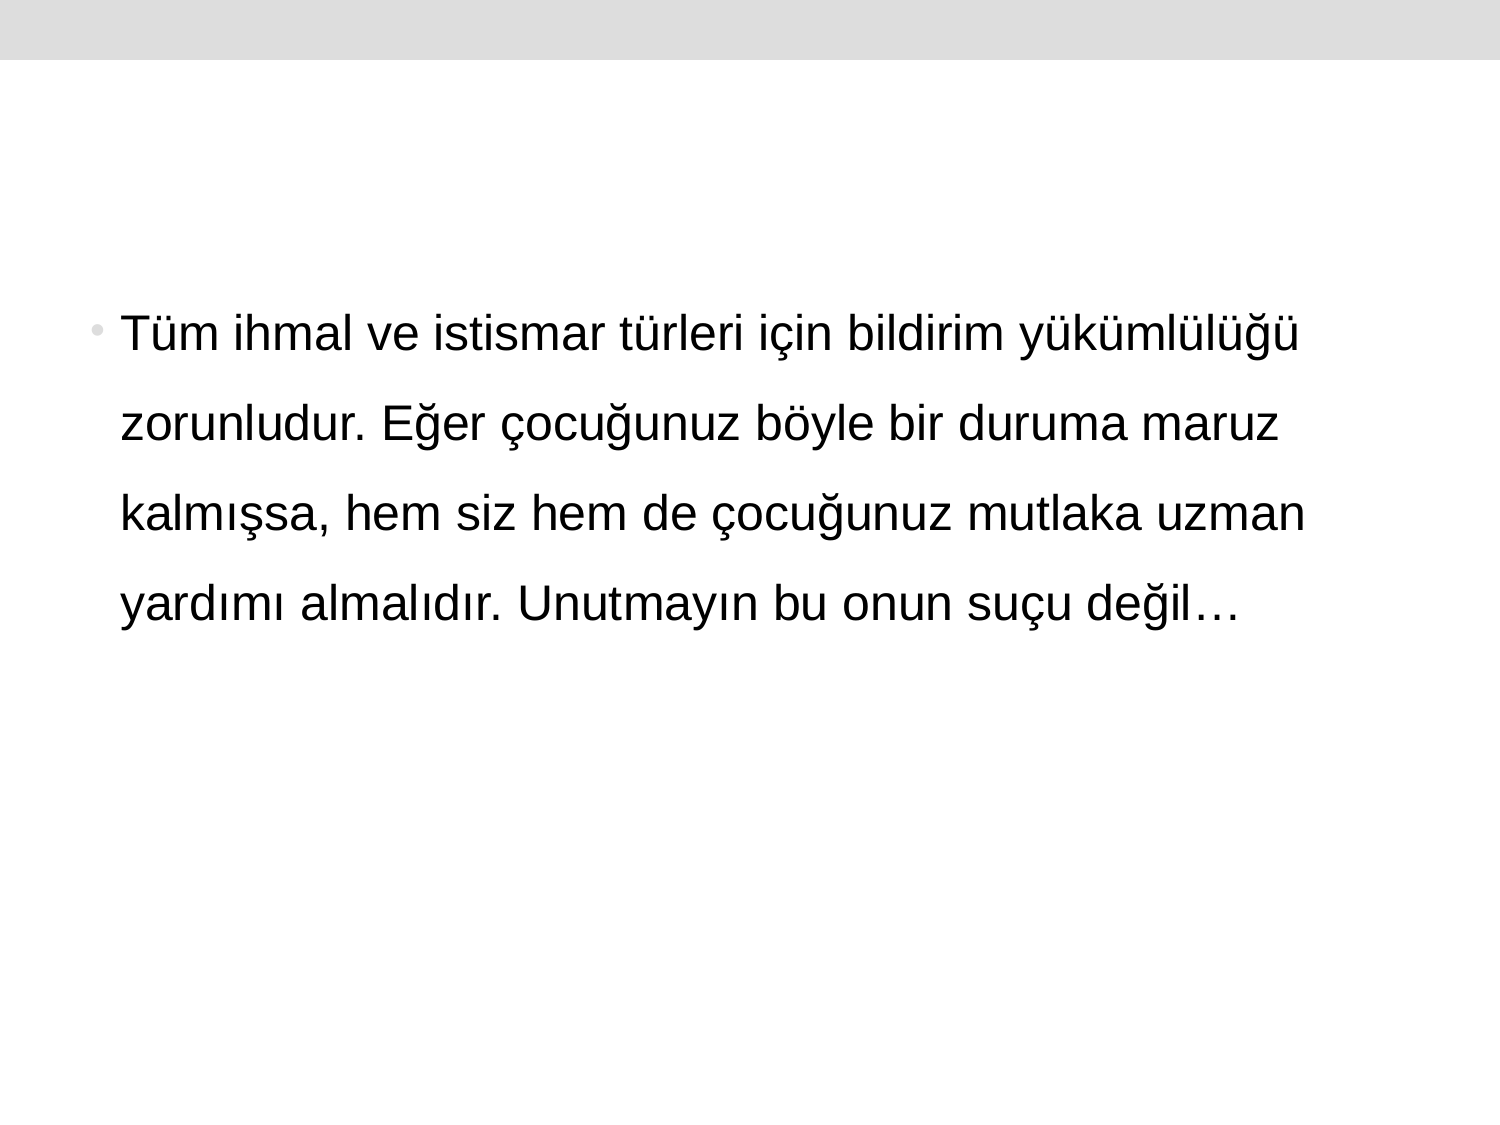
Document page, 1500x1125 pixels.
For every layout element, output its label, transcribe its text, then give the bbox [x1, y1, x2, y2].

list Tüm ihmal ve istismar türleri için bildirim yükümlülüğü zorunludur. Eğer çocuğunuz böyle bir duruma maruz kalmışsa, hem siz hem de çocuğunuz mutlaka uzman yardımı almalıdır. Unutmayın bu onun suçu değil… [75, 262, 1425, 1063]
